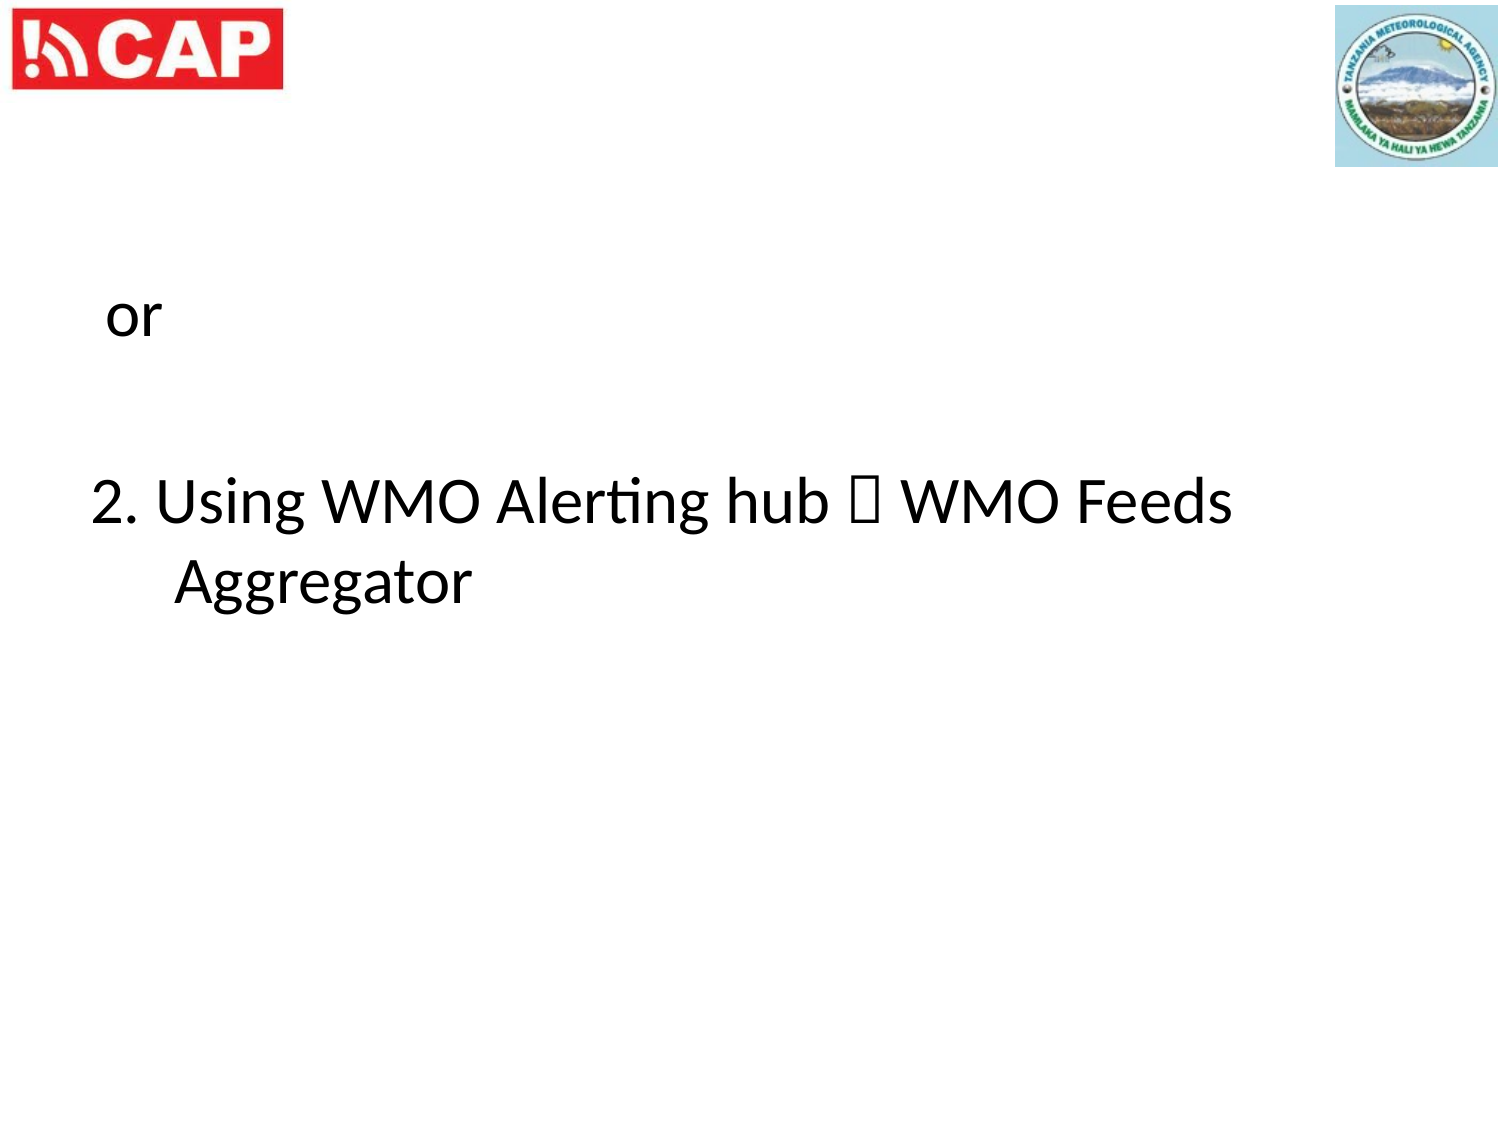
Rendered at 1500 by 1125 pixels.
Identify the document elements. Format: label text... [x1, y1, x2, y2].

picture [1335, 5, 1498, 167]
list or 2. Using WMO Alerting hub  WMO Feeds Aggregator [75, 262, 1425, 1005]
picture [0, 0, 296, 103]
